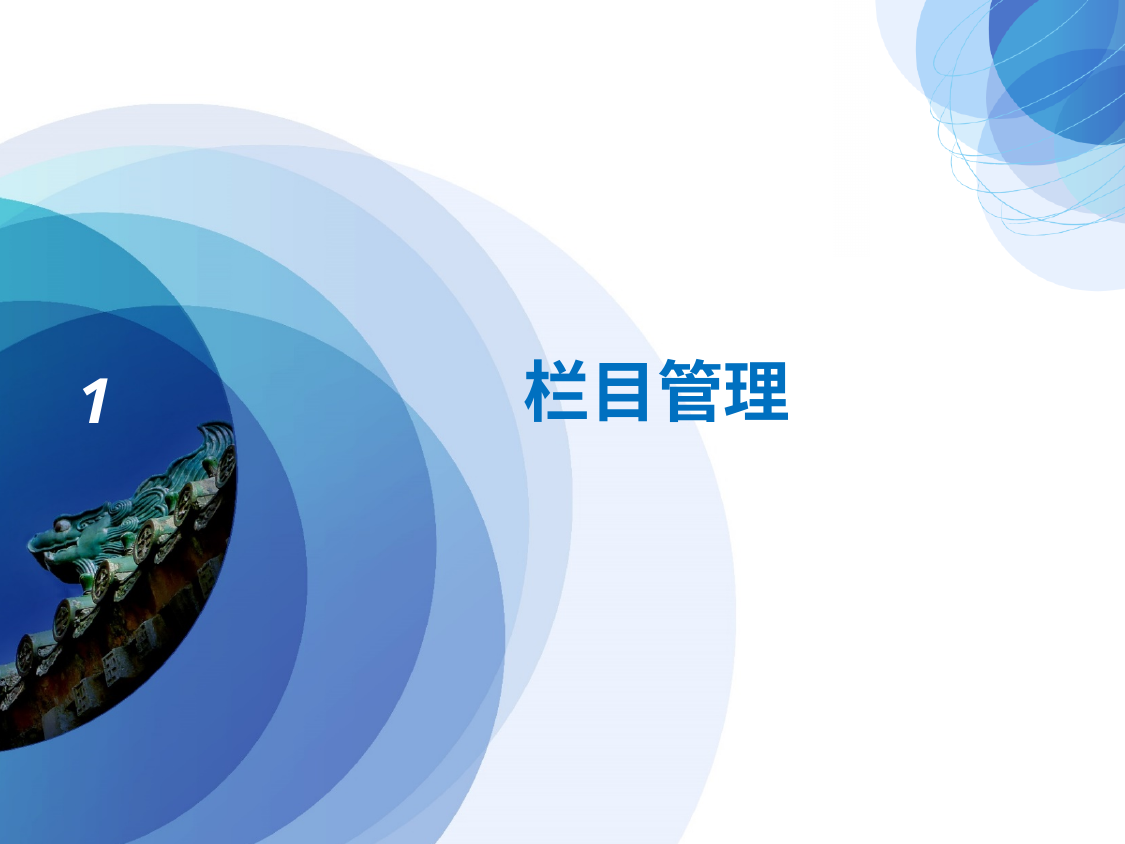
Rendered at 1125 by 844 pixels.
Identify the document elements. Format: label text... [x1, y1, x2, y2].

picture [833, 0, 1125, 293]
title 栏目管理 [231, 342, 1083, 461]
list 1 [0, 327, 190, 470]
picture [0, 32, 751, 844]
